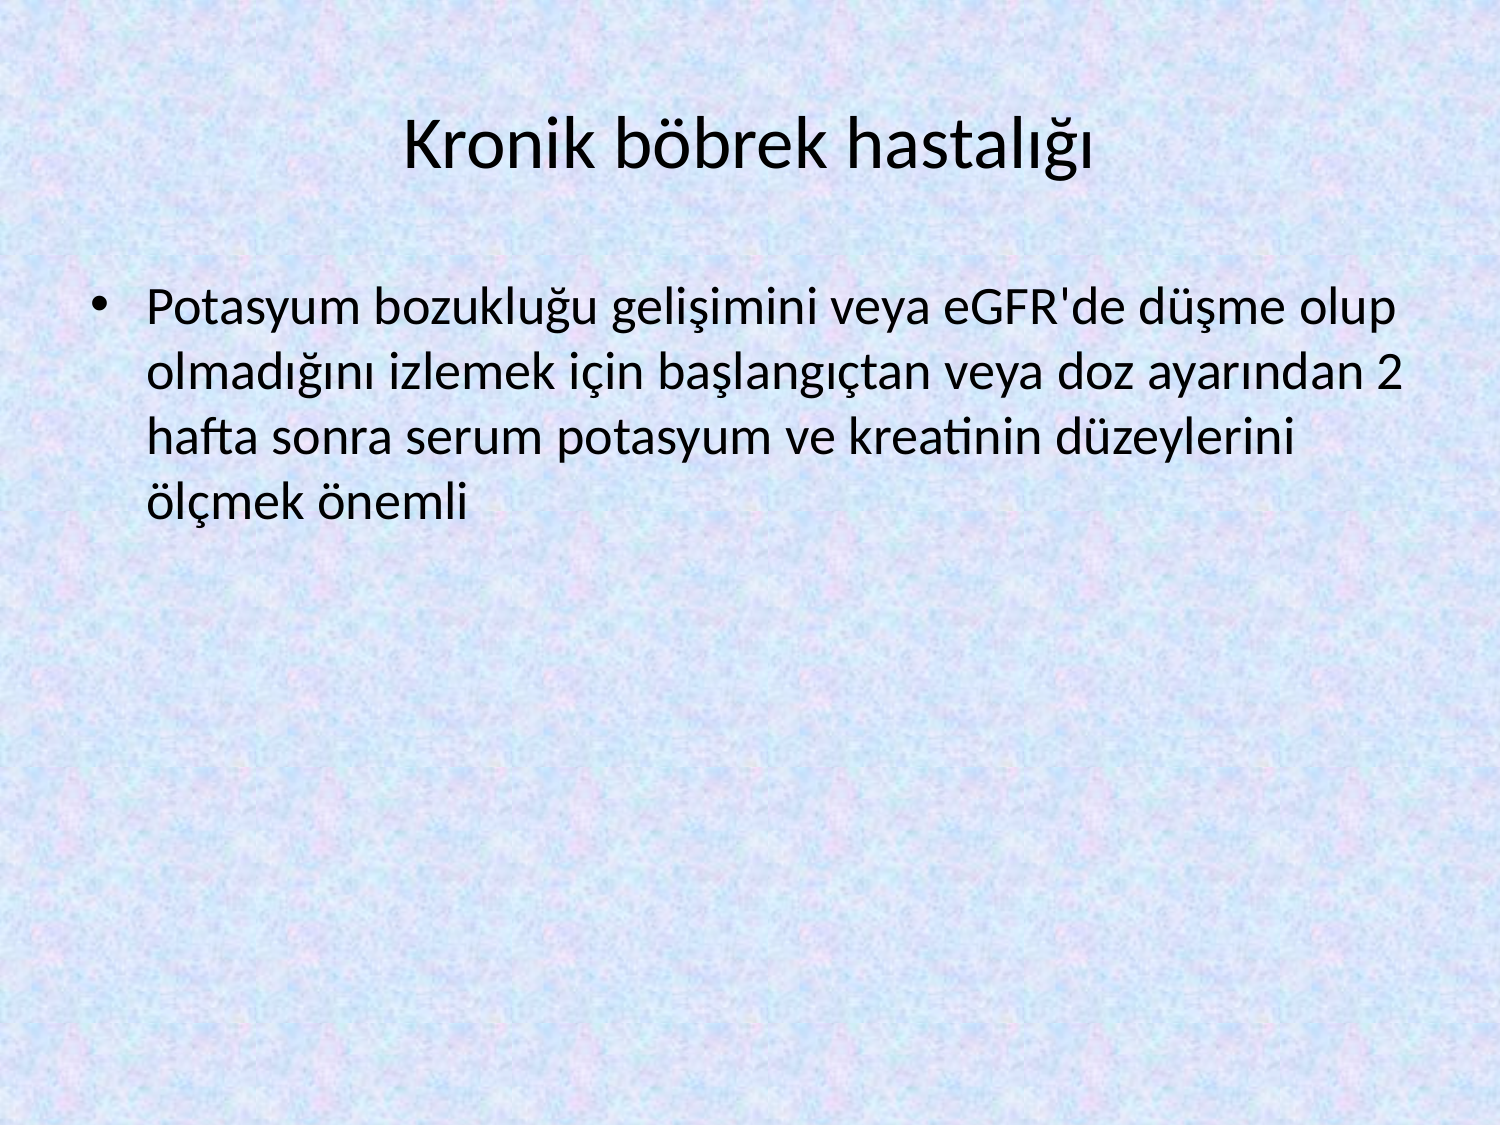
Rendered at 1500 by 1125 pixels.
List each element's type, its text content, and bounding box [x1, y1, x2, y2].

title Kronik böbrek hastalığı [75, 45, 1425, 233]
list Potasyum bozukluğu gelişimini veya eGFR'de düşme olup olmadığını izlemek için başlangıçtan veya doz ayarından 2 hafta sonra serum potasyum ve kreatinin düzeylerini ölçmek önemli [75, 262, 1425, 1005]
text_box [0, 0, 1500, 1125]
